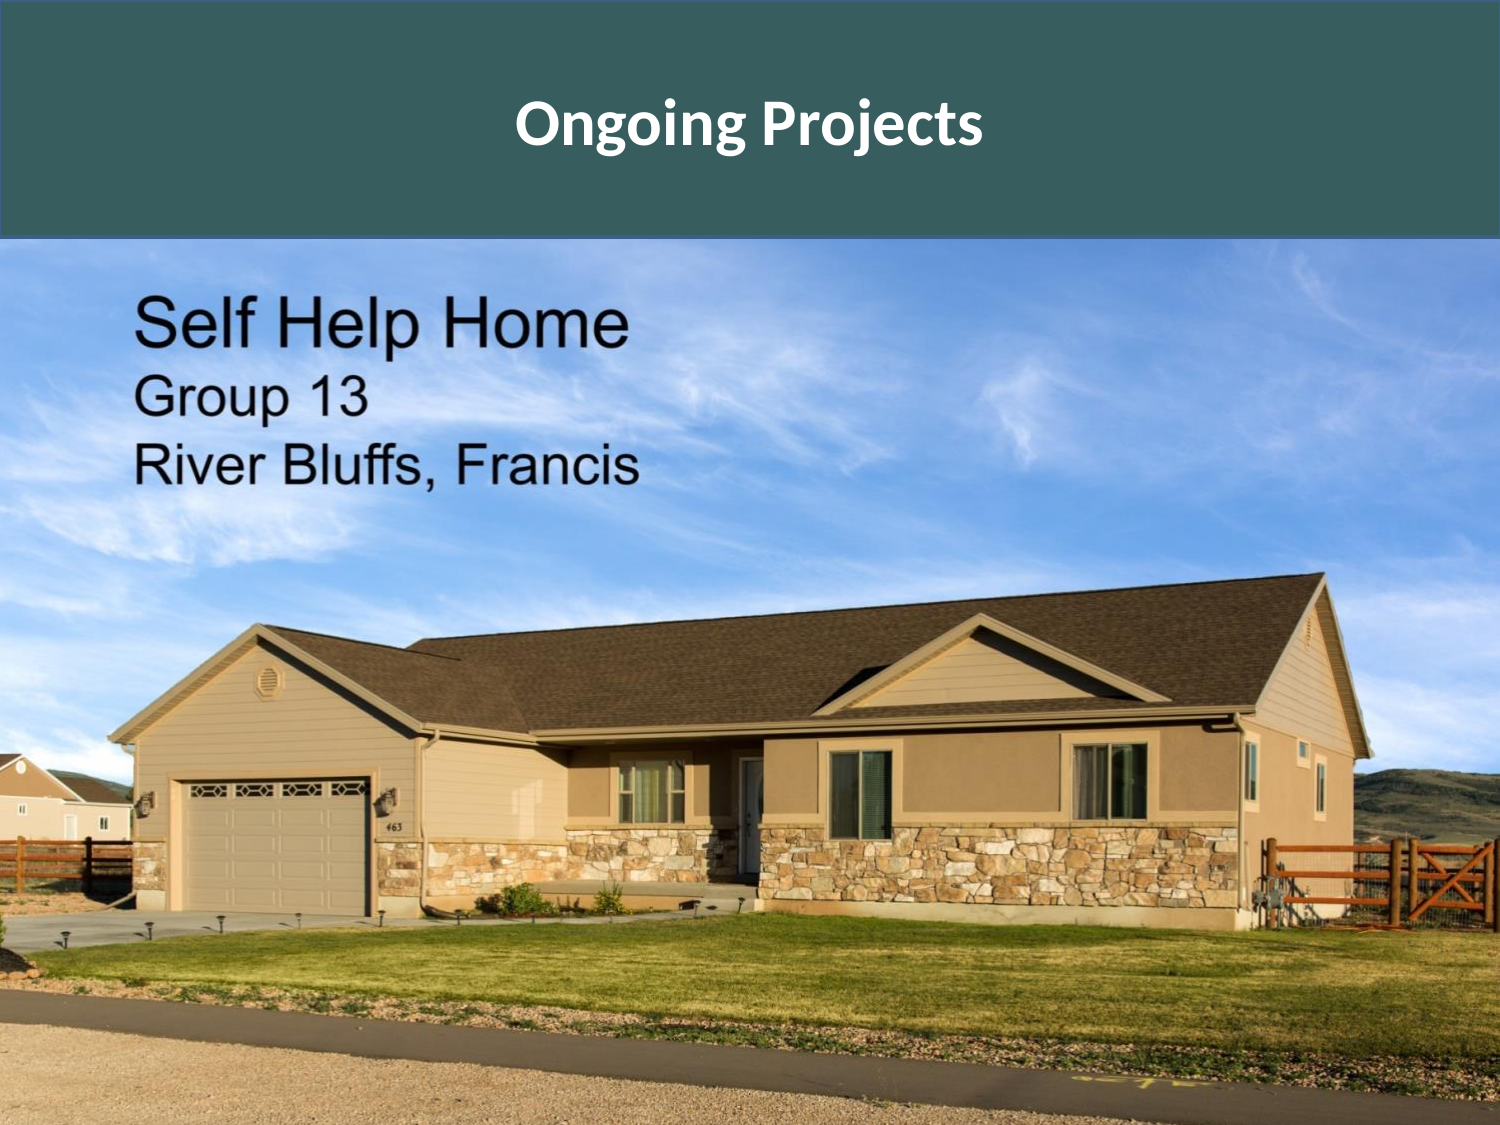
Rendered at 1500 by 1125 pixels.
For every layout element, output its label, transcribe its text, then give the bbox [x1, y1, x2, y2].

picture [0, 186, 1500, 1125]
text_box Ongoing Projects [0, 0, 1500, 186]
